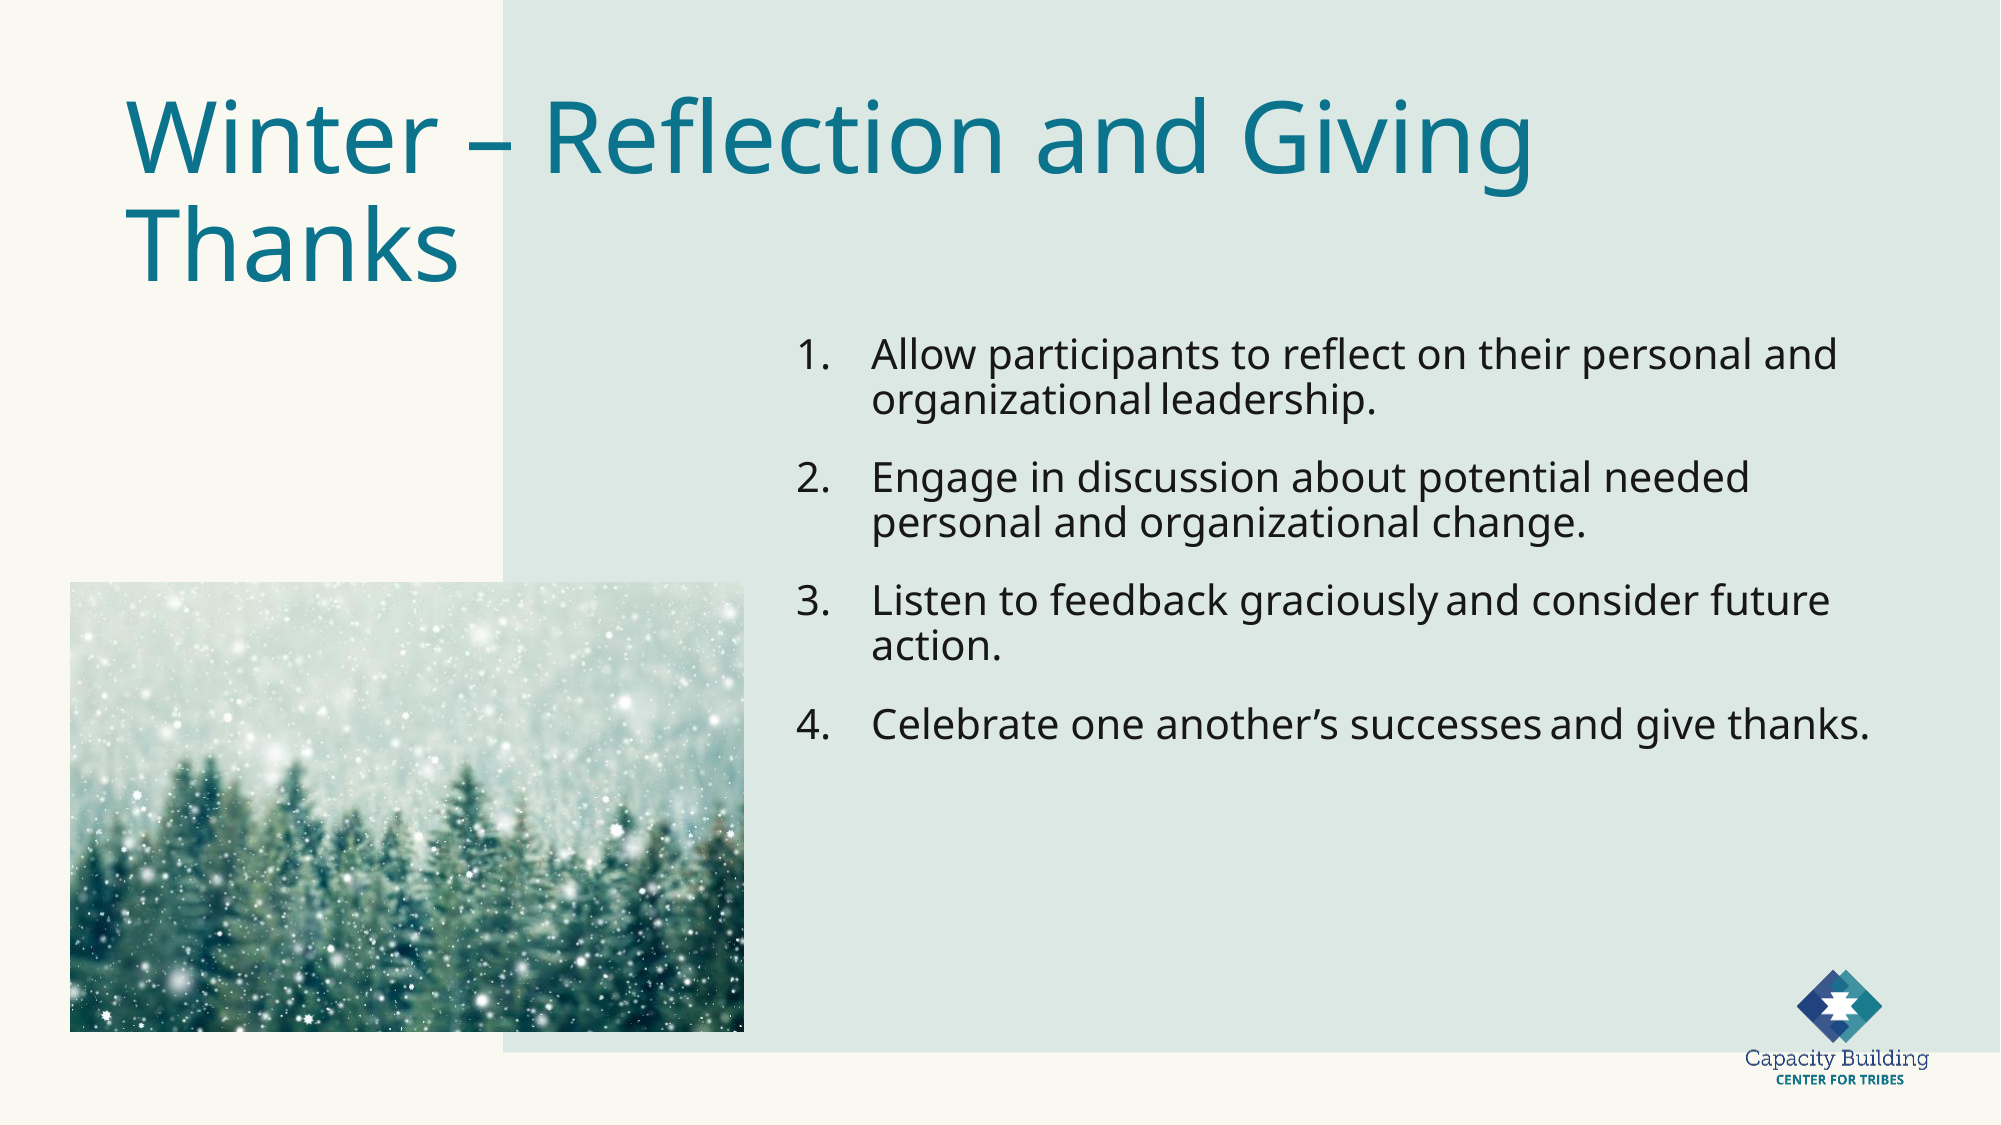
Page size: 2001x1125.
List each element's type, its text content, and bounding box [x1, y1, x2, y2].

picture [70, 582, 744, 1032]
picture [1736, 959, 1939, 1095]
title Winter – Reflection and Giving Thanks [110, 79, 1836, 297]
text_box Allow participants to reflect on their personal and organizational leadership. Engage in discussion about potential needed personal and organizational change. Listen to feedback graciously and consider future action. Celebrate one another’s successes and give thanks. [781, 325, 1930, 934]
